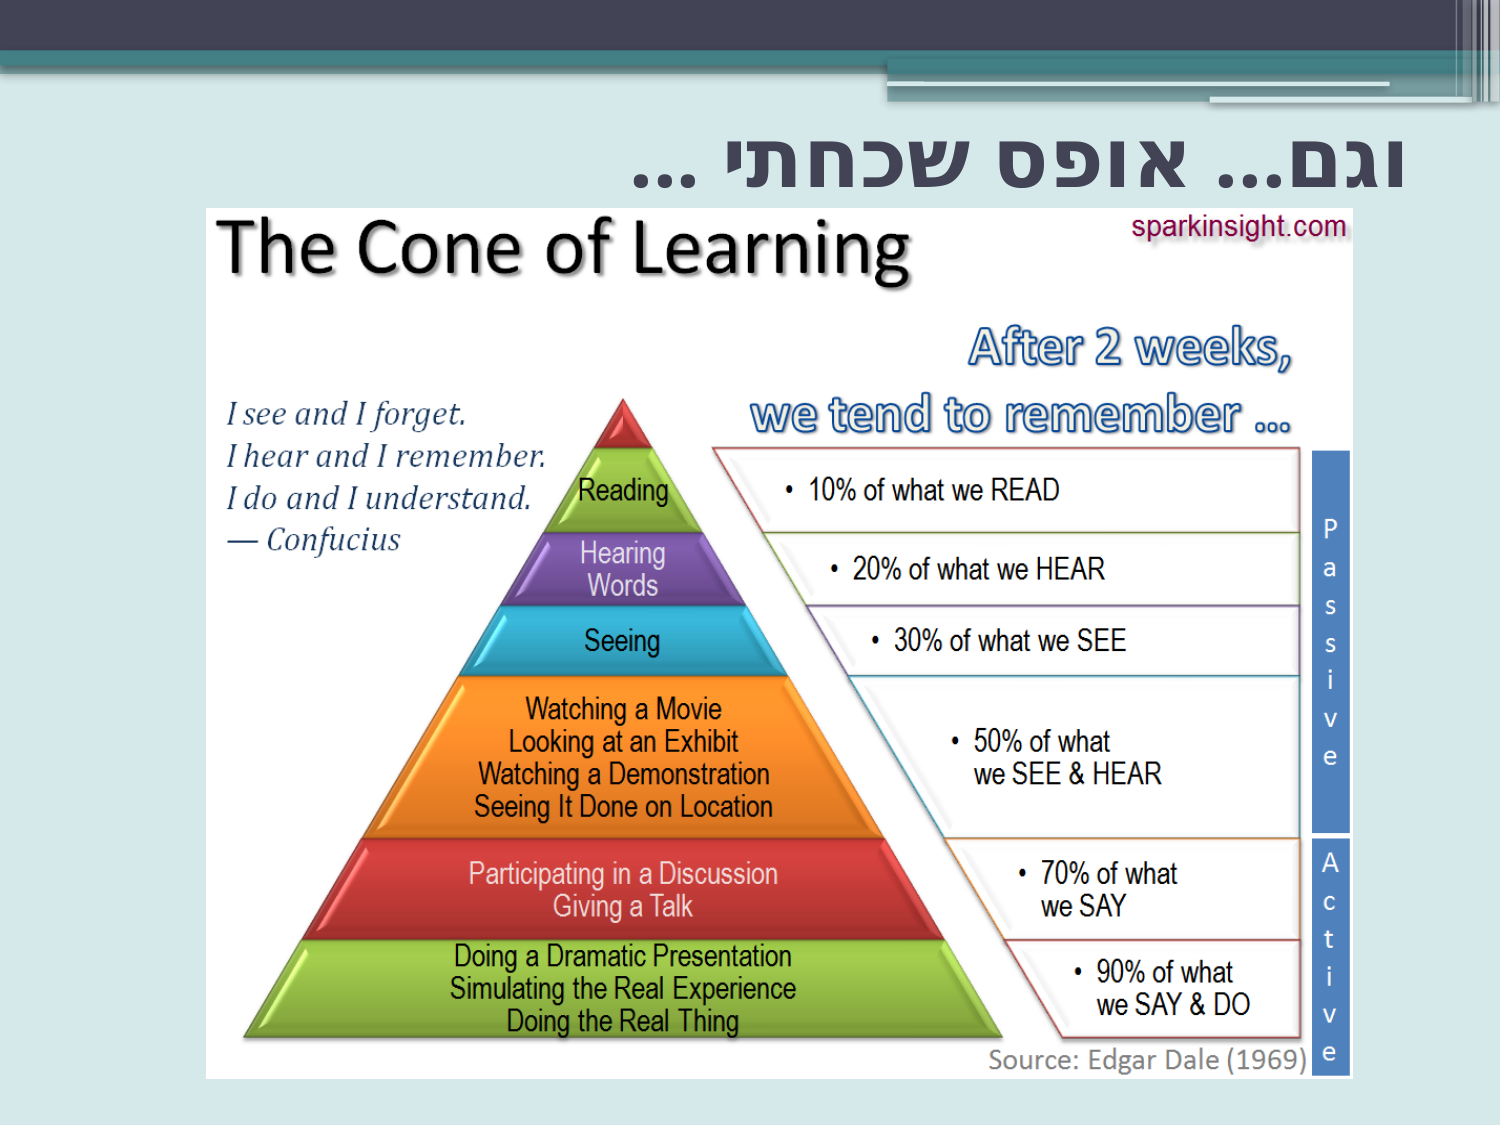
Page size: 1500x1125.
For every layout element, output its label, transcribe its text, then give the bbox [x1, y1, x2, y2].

title וגם... אופס שכחתי ... [75, 66, 1425, 242]
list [206, 207, 1353, 1079]
